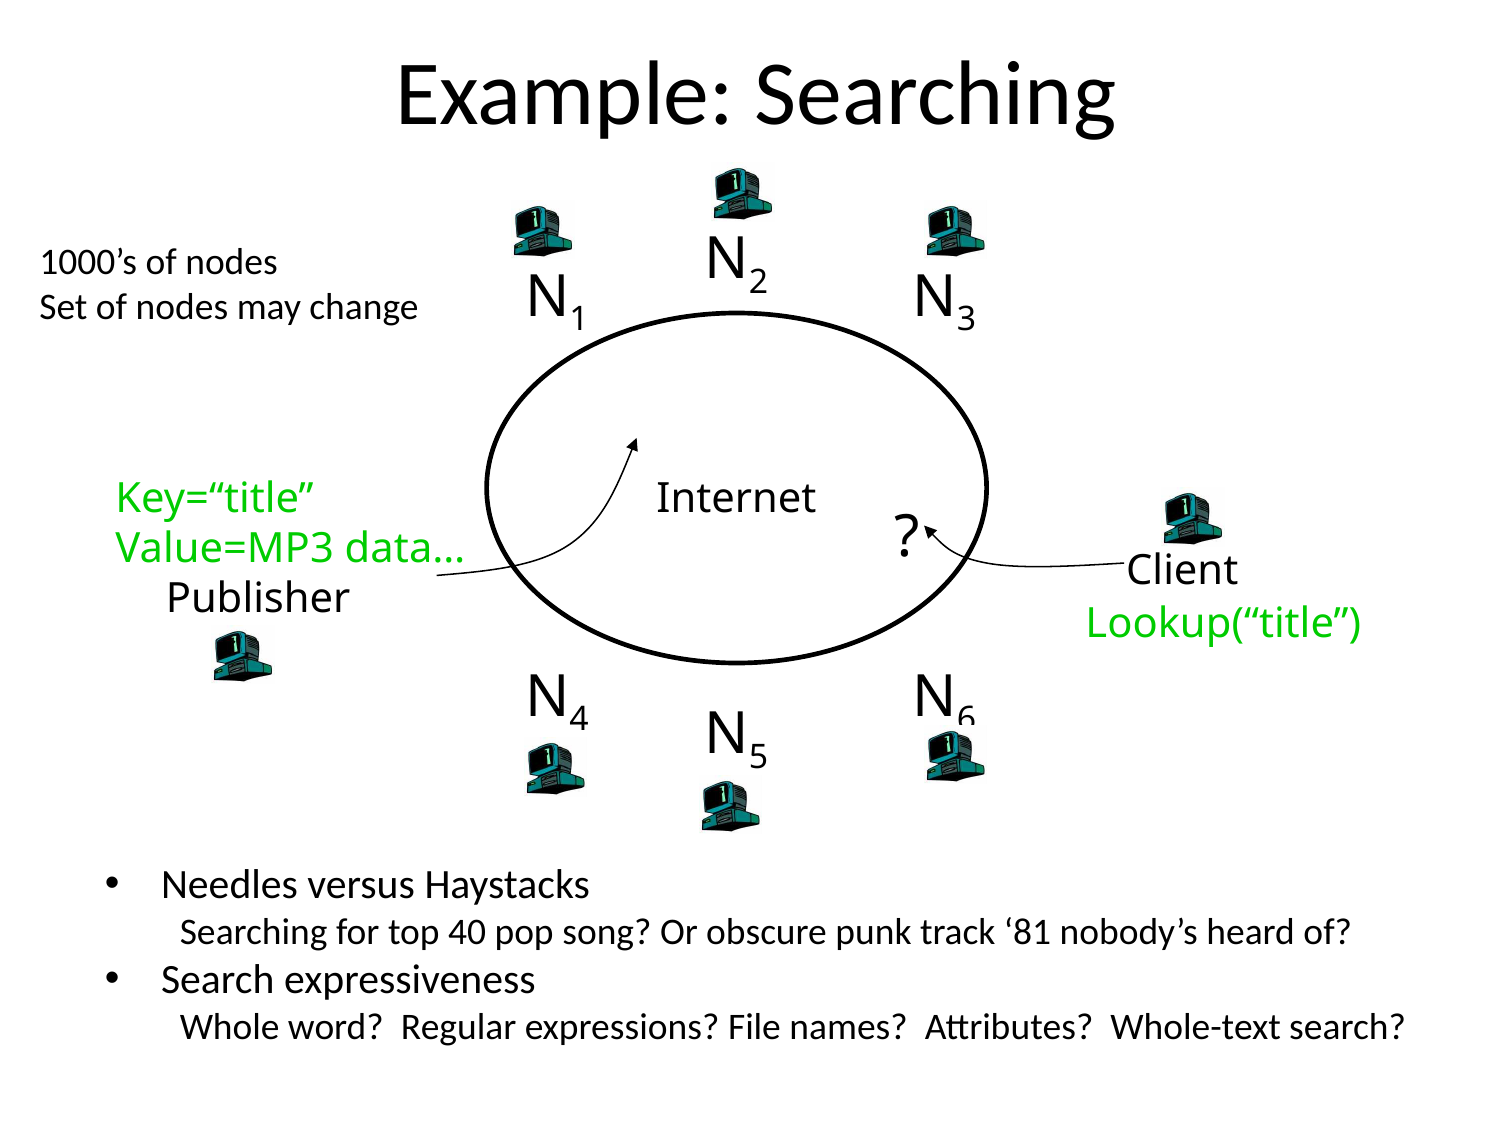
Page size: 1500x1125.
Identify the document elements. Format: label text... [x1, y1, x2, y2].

text_box ? [880, 490, 936, 576]
text_box Key=“title” Value=MP3 data… [100, 462, 481, 578]
picture [923, 725, 987, 784]
text_box Client [1111, 535, 1254, 588]
text_box N5 [689, 687, 783, 783]
picture [698, 775, 762, 835]
picture [923, 200, 987, 259]
text_box N3 [897, 250, 991, 345]
title Example: Searching [81, 12, 1432, 163]
text_box N4 [510, 650, 604, 745]
text_box N2 [689, 213, 783, 308]
text_box [436, 437, 638, 576]
picture [211, 625, 275, 685]
picture [711, 162, 775, 222]
text_box Needles versus Haystacks Searching for top 40 pop song? Or obscure punk track ‘81 nobody’s heard of? Search expressiveness Whole word? Regular expressions? File names? Attributes? Whole-text search? [90, 849, 1459, 1055]
text_box Internet [641, 462, 832, 528]
picture [1161, 487, 1225, 547]
picture [511, 200, 575, 259]
text_box Publisher [151, 578, 366, 628]
text_box [486, 312, 987, 664]
text_box Lookup(“title”) [1070, 588, 1377, 653]
picture [523, 737, 587, 797]
text_box N6 [897, 650, 991, 745]
text_box [924, 525, 1125, 567]
text_box 1000’s of nodes Set of nodes may change [24, 229, 435, 334]
text_box N1 [510, 250, 604, 345]
